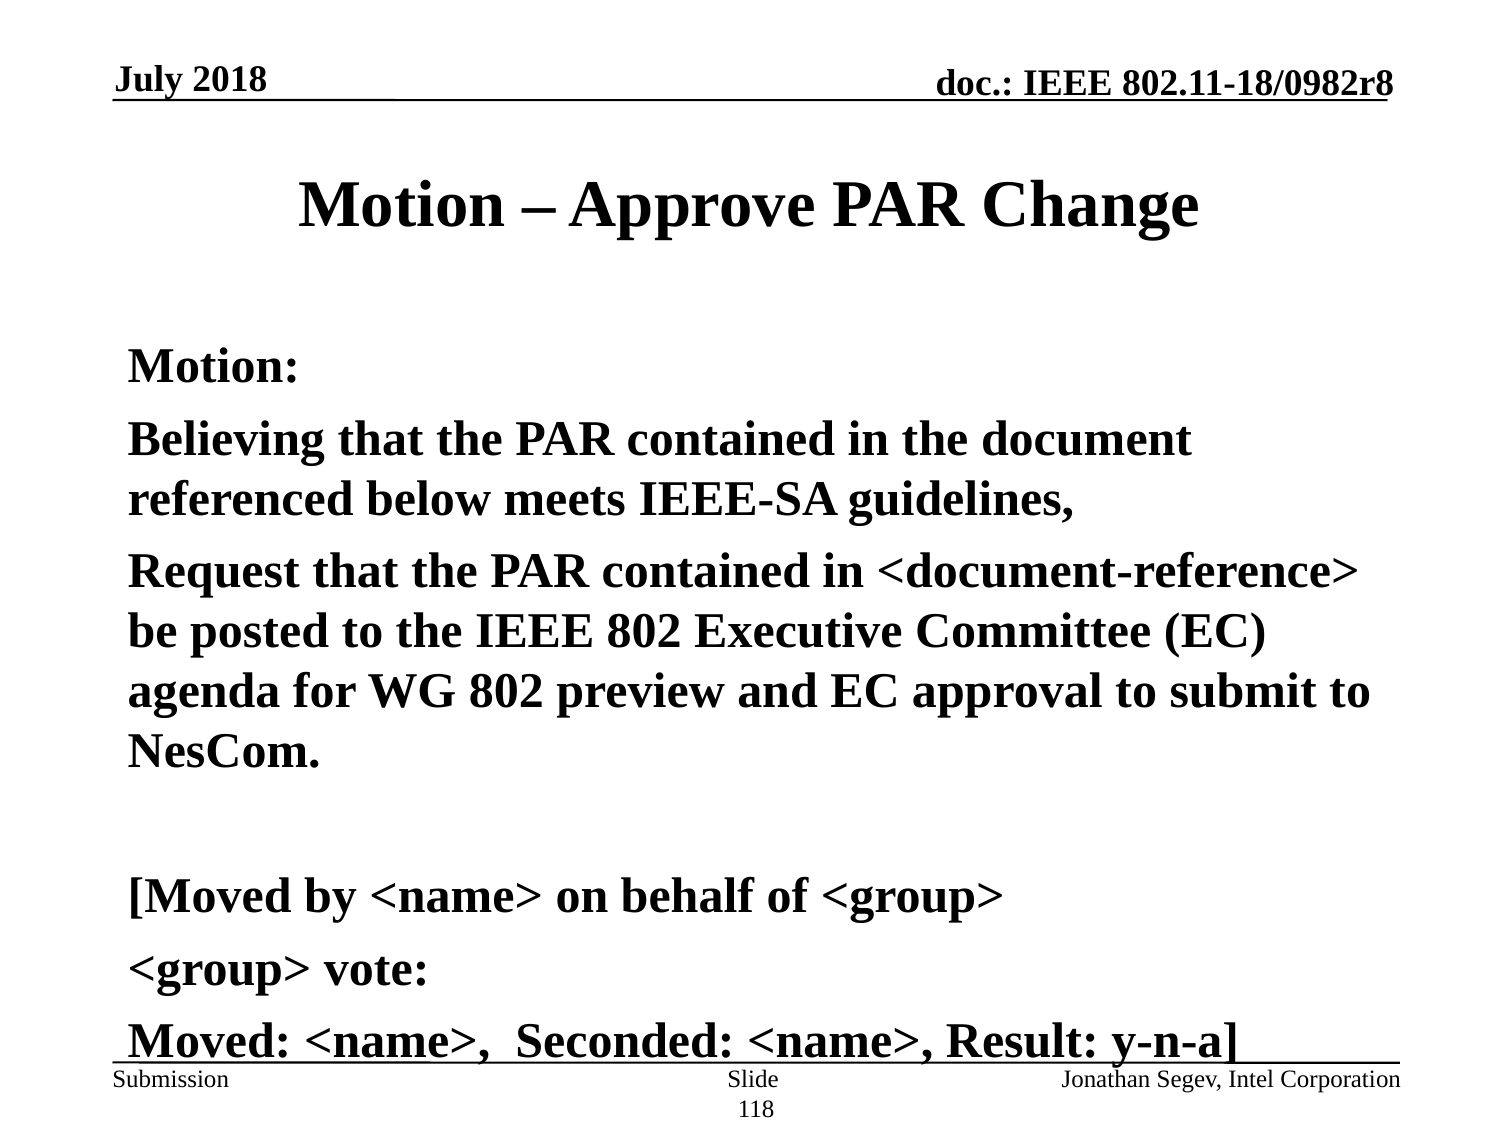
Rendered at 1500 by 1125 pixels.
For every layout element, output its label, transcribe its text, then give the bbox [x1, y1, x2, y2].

title Motion – Approve PAR Change [112, 112, 1388, 288]
list Motion: Believing that the PAR contained in the document referenced below meets IEEE-SA guidelines, Request that the PAR contained in <document-reference> be posted to the IEEE 802 Executive Committee (EC) agenda for WG 802 preview and EC approval to submit to NesCom. [Moved by <name> on behalf of <group> <group> vote: Moved: <name>, Seconded: <name>, Result: y-n-a] [112, 324, 1388, 1000]
footer Jonathan Segev, Intel Corporation [878, 1061, 1402, 1093]
slide_number Slide 118 [712, 1061, 800, 1123]
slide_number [114, 54, 423, 100]
